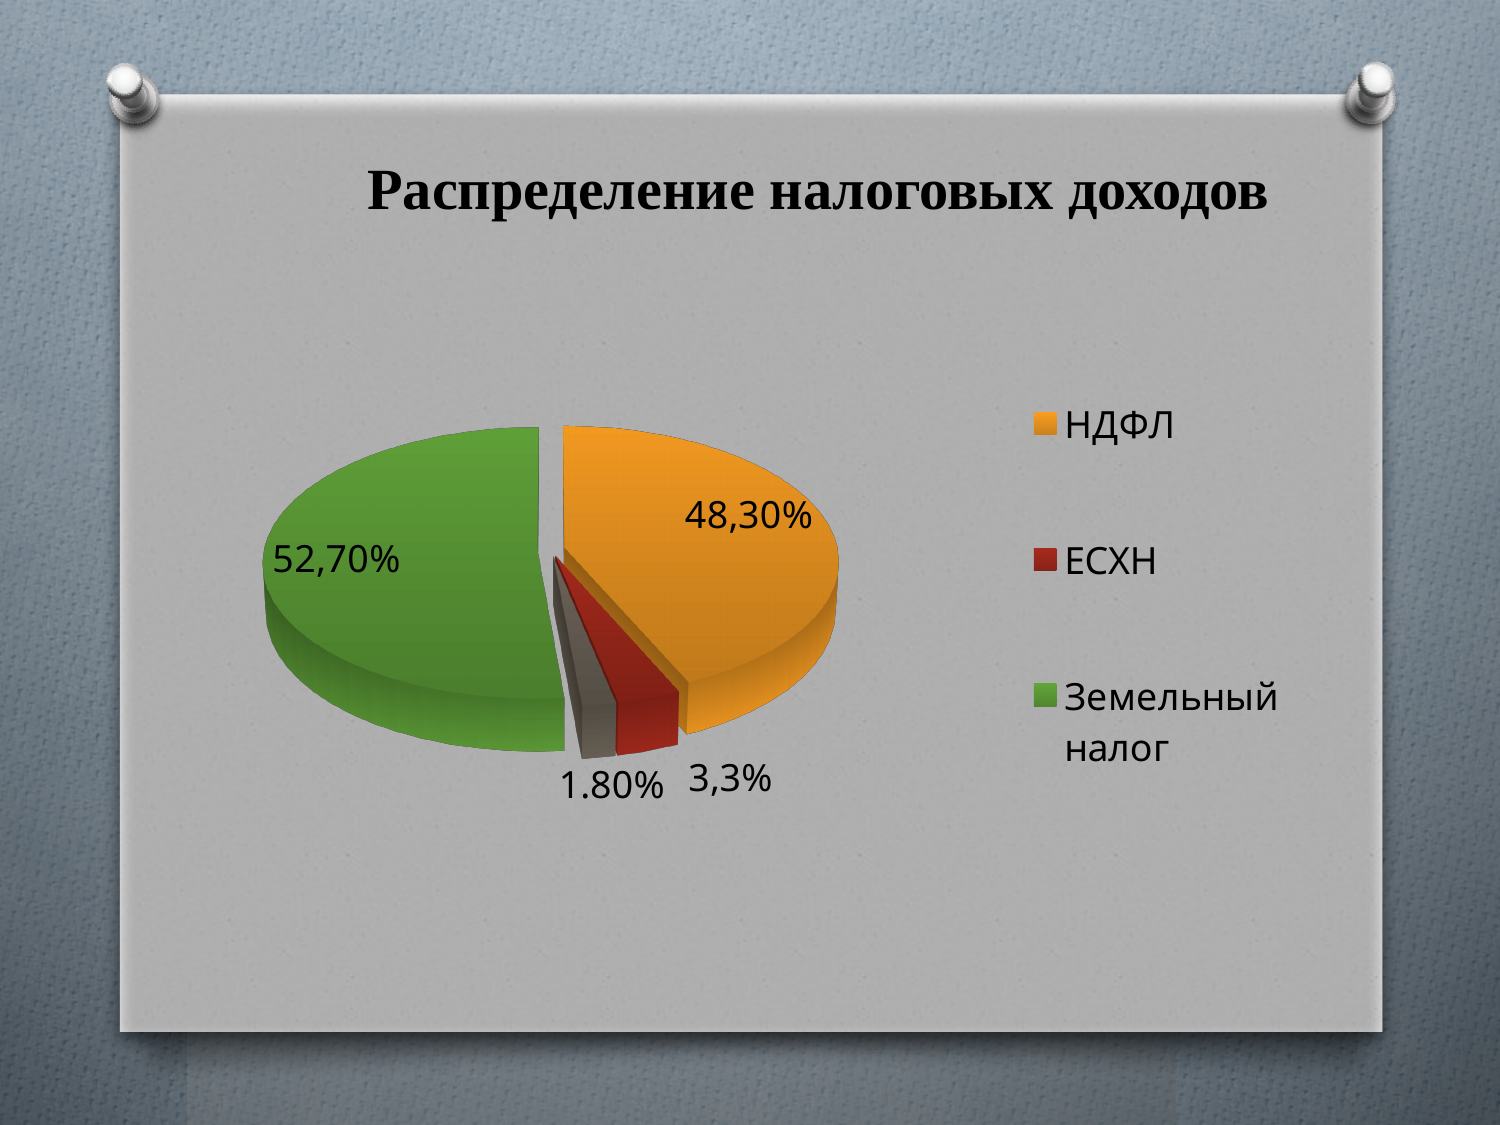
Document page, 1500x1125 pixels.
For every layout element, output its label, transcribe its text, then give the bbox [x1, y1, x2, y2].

title Распределение налоговых доходов [242, 137, 1395, 236]
picture [1317, 35, 1439, 139]
picture [75, 29, 198, 153]
chart [170, 219, 1336, 983]
